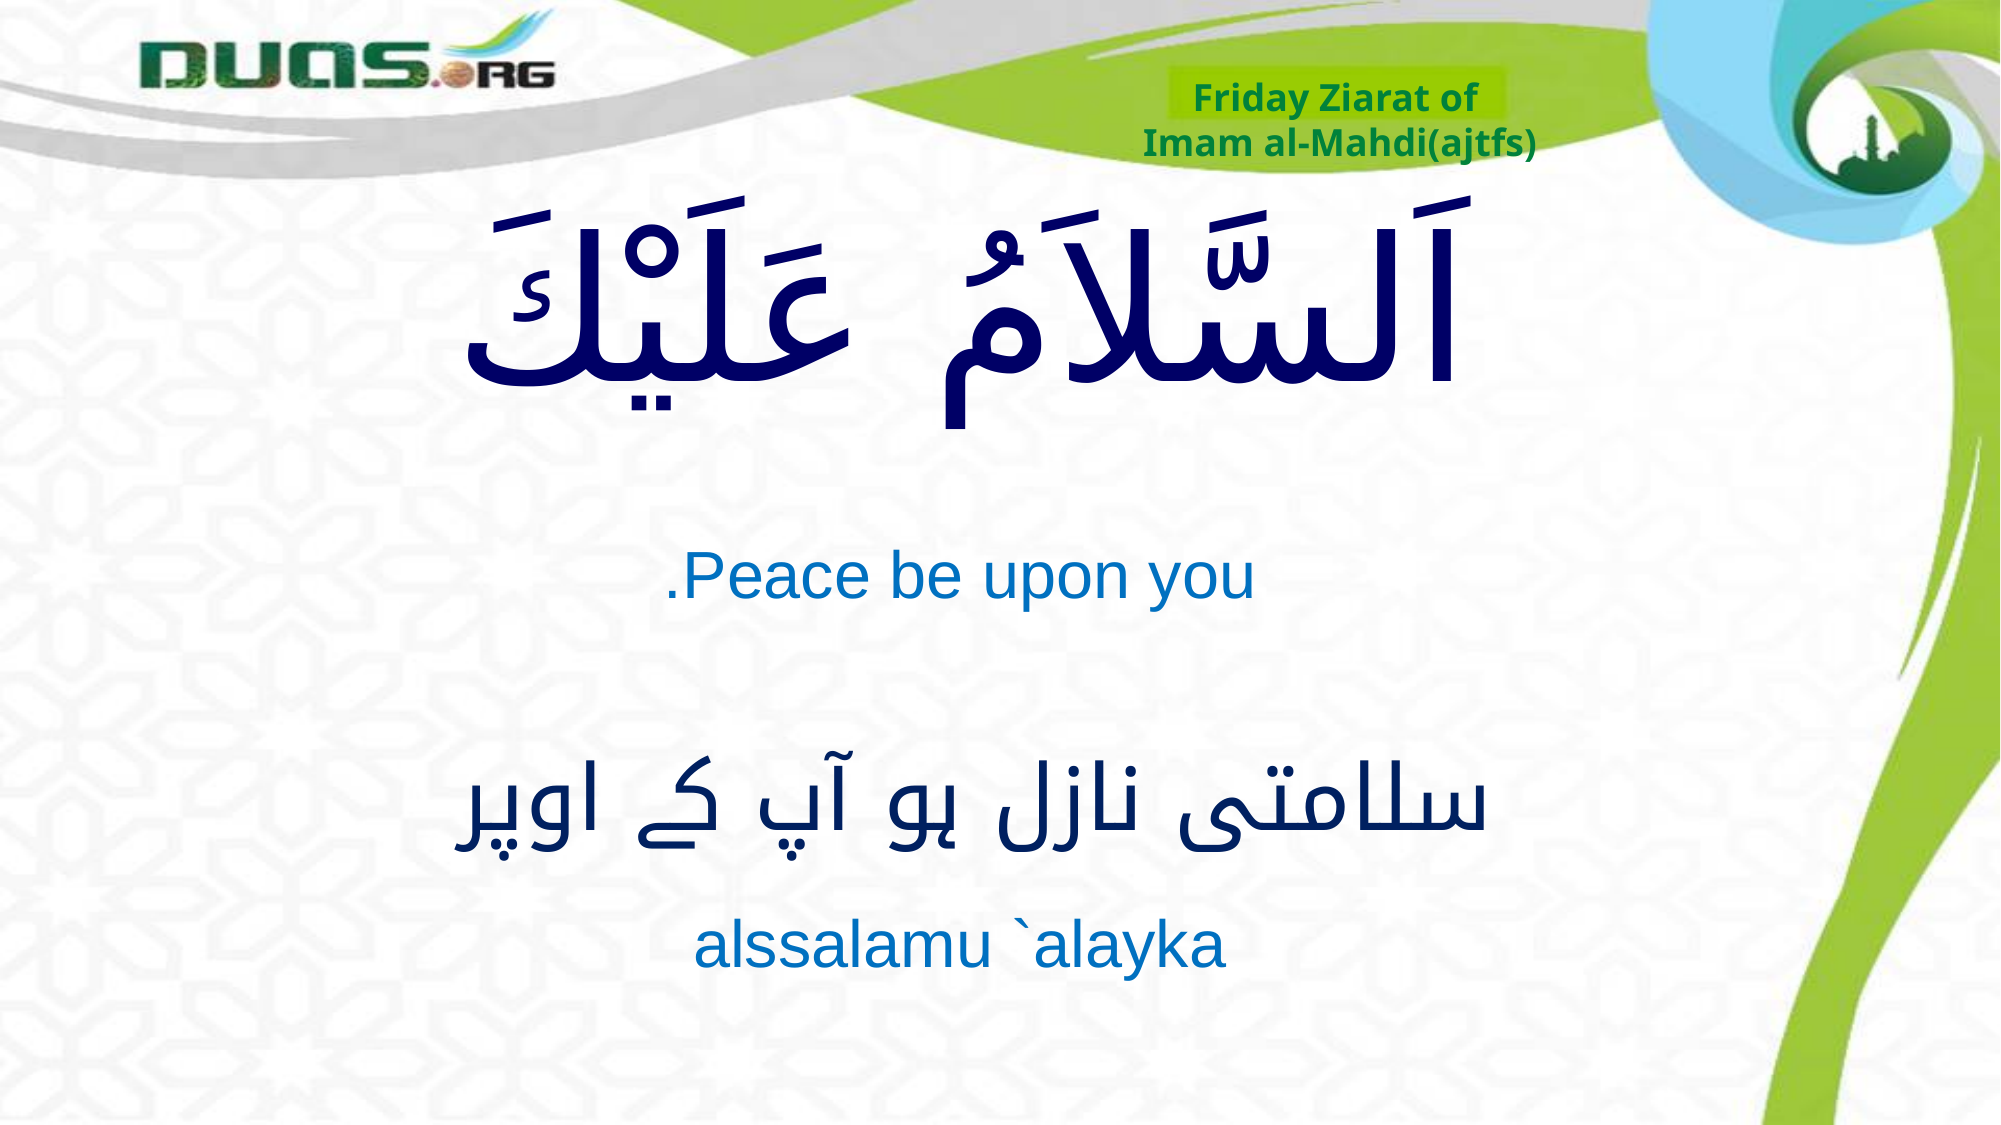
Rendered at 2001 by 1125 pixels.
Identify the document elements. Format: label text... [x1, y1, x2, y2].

text_box Friday Ziarat of Imam al-Mahdi(ajtfs) [1128, 66, 1552, 171]
subtitle Peace be upon you. سلامتی نازل ہو آپ کے اوپر alssalamu `alayka [210, 519, 1711, 807]
title ‌اَلسَّلاَمُ عَلَيْكَ [212, 172, 1713, 414]
picture [0, 0, 2001, 1125]
